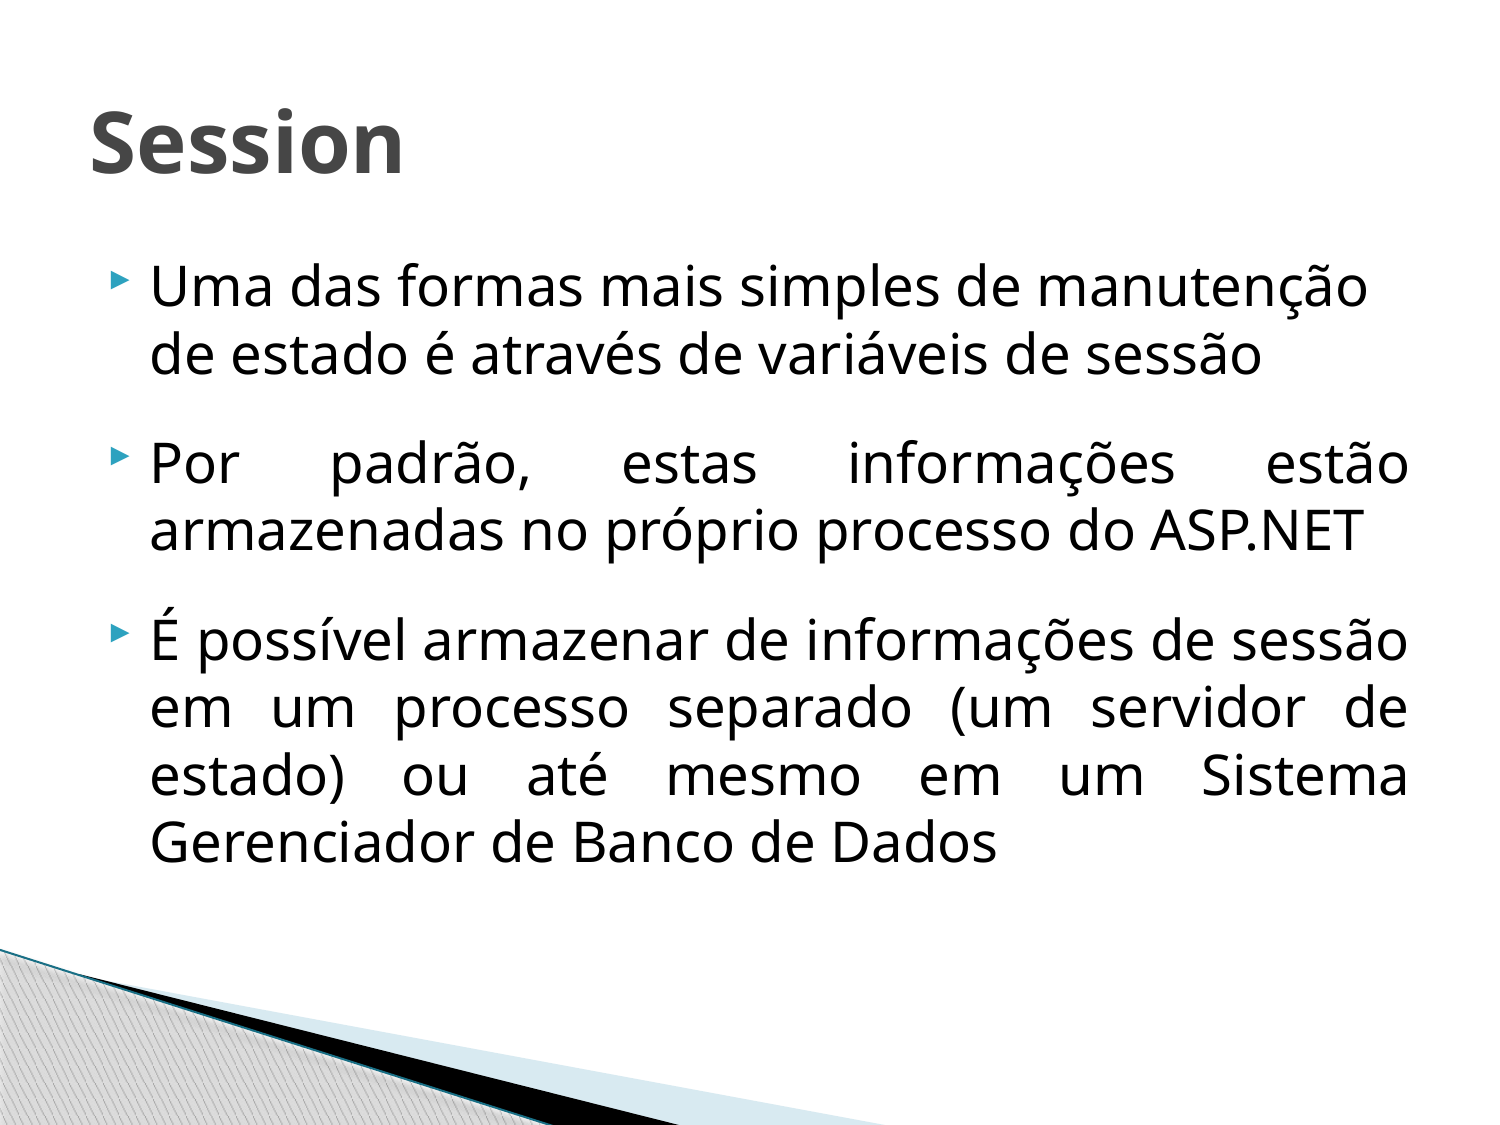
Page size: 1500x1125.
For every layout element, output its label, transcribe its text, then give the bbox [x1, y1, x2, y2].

list Uma das formas mais simples de manutenção de estado é através de variáveis de sessão Por padrão, estas informações estão armazenadas no próprio processo do ASP.NET É possível armazenar de informações de sessão em um processo separado (um servidor de estado) ou até mesmo em um Sistema Gerenciador de Banco de Dados [75, 243, 1425, 986]
title Session [75, 45, 1425, 233]
